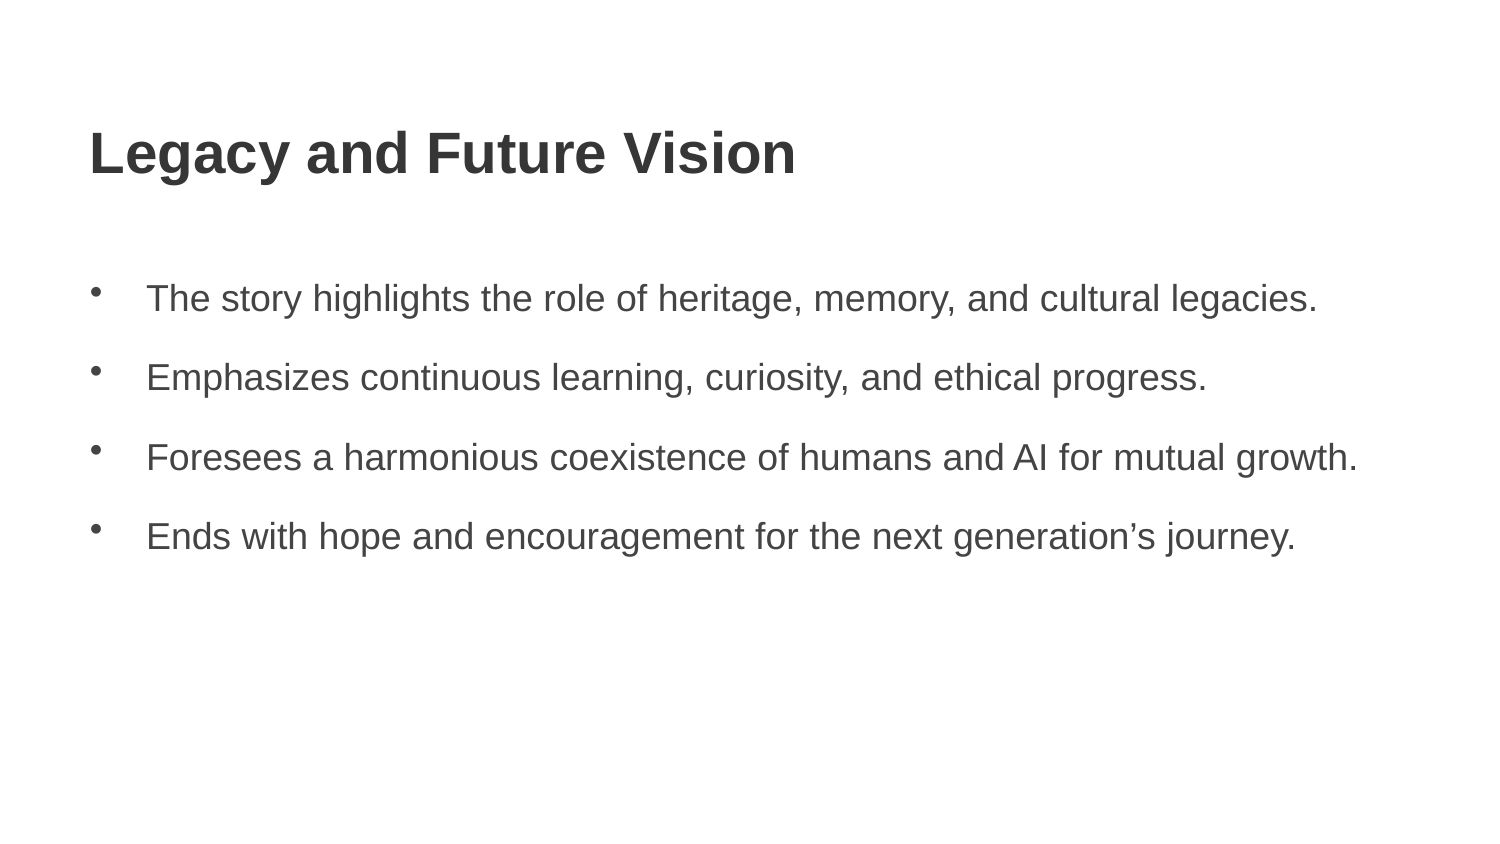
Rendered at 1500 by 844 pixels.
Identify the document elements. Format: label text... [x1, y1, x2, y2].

text_box Legacy and Future Vision [74, 74, 1425, 225]
text_box The story highlights the role of heritage, memory, and cultural legacies. Emphasizes continuous learning, curiosity, and ethical progress. Foresees a harmonious coexistence of humans and AI for mutual growth. Ends with hope and encouragement for the next generation’s journey. [74, 269, 1425, 844]
